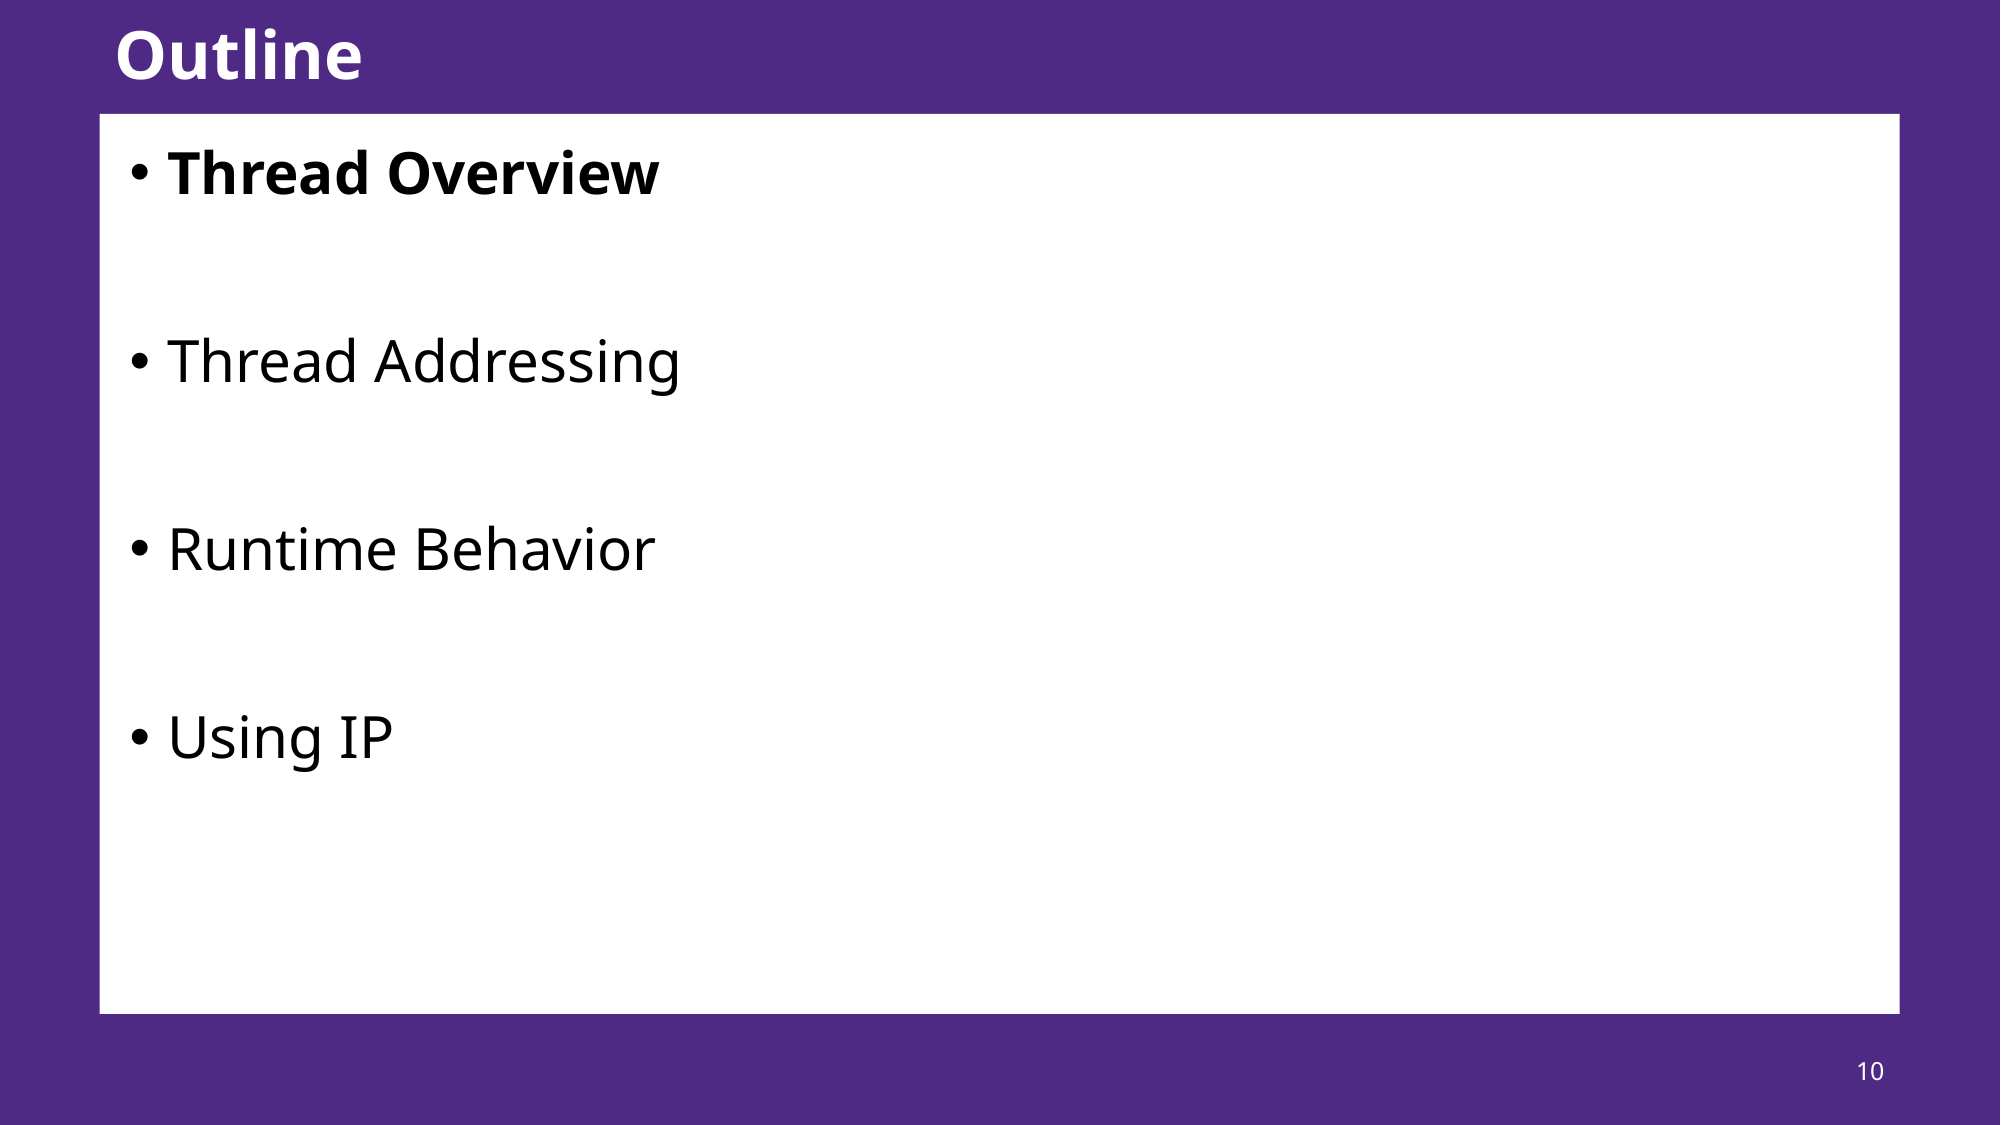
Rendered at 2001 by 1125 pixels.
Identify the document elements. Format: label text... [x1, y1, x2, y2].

slide_number 10 [1749, 1042, 1900, 1103]
list Thread Overview Thread Addressing Runtime Behavior Using IP [99, 114, 1900, 1014]
title Outline [99, 1, 1900, 114]
